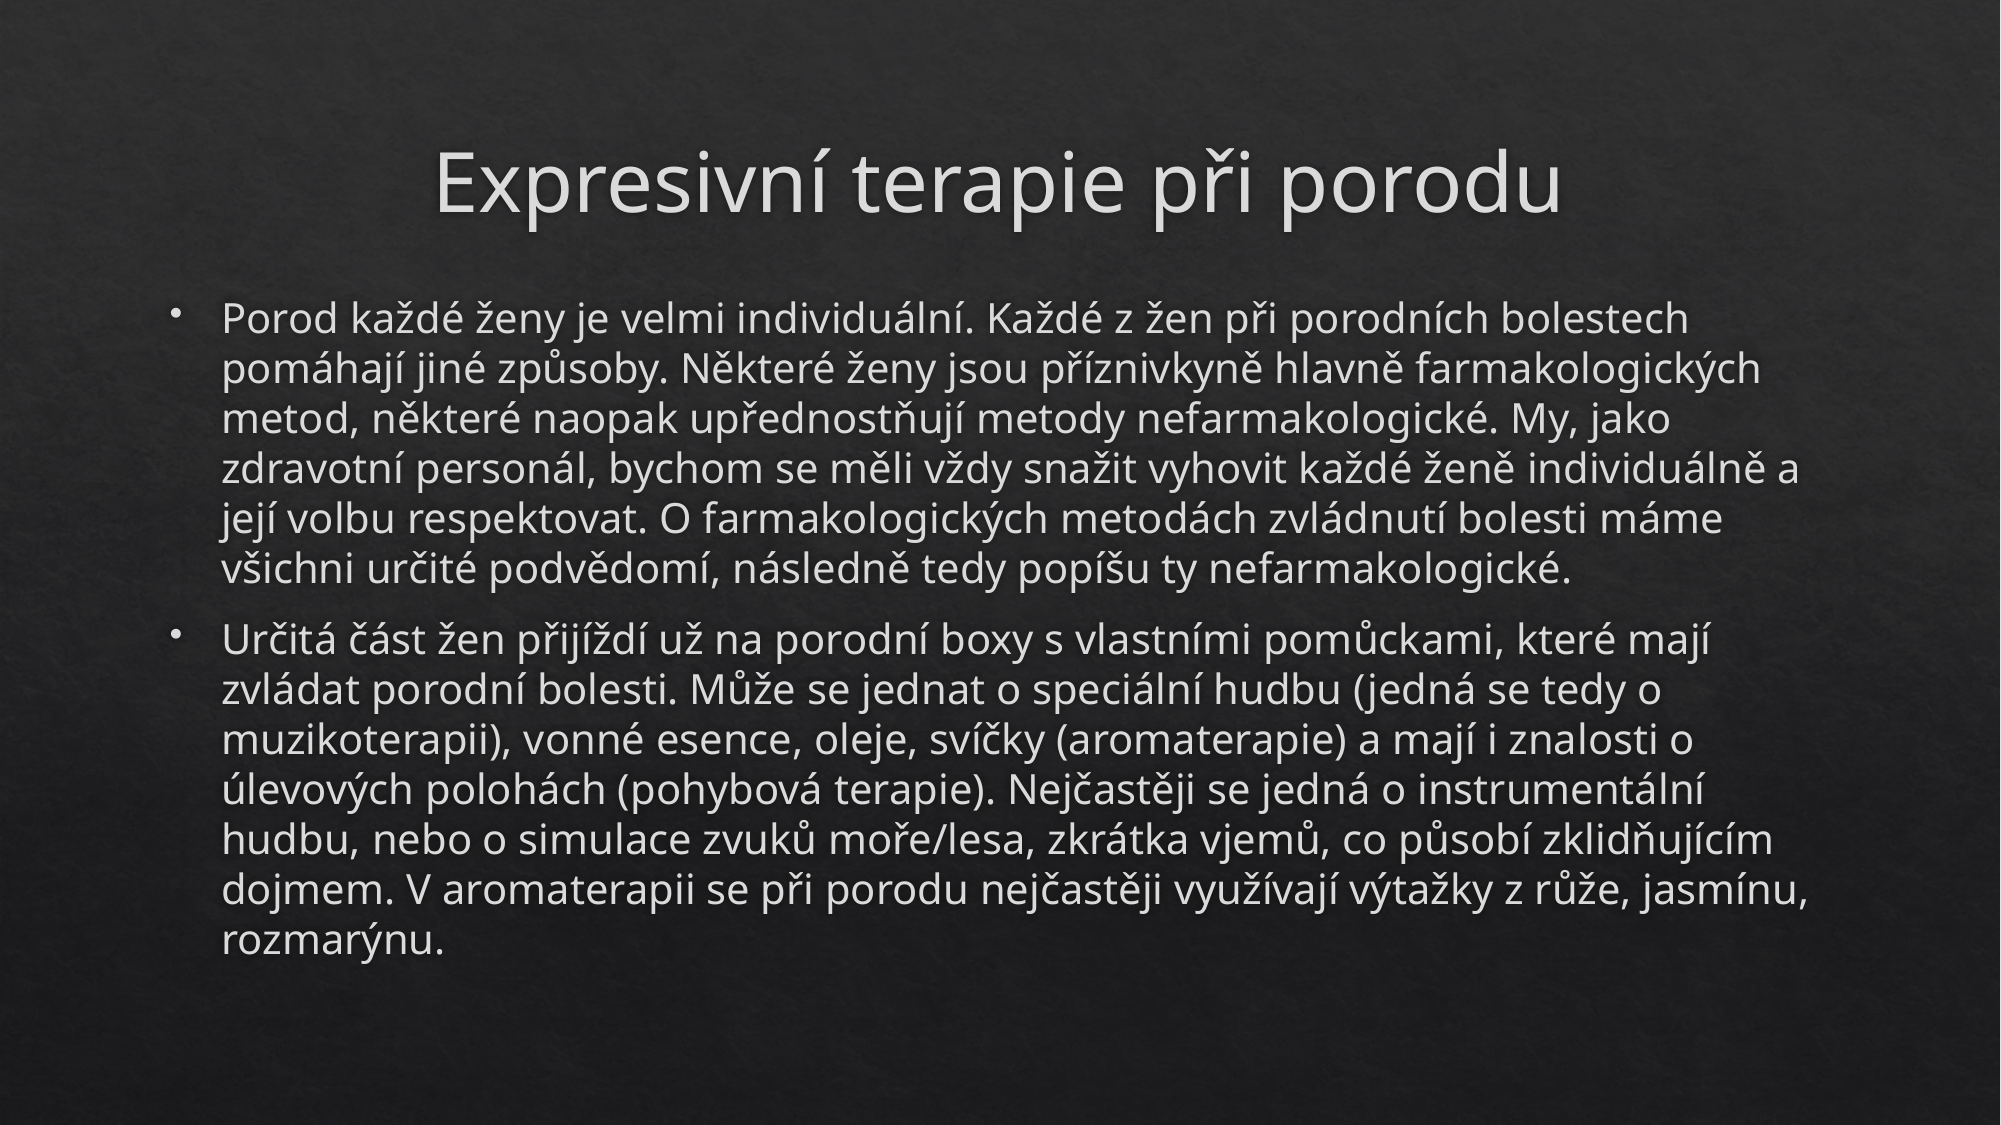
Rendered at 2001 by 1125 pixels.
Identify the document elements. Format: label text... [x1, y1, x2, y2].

list Porod každé ženy je velmi individuální. Každé z žen při porodních bolestech pomáhají jiné způsoby. Některé ženy jsou příznivkyně hlavně farmakologických metod, některé naopak upřednostňují metody nefarmakologické. My, jako zdravotní personál, bychom se měli vždy snažit vyhovit každé ženě individuálně a její volbu respektovat. O farmakologických metodách zvládnutí bolesti máme všichni určité podvědomí, následně tedy popíšu ty nefarmakologické. Určitá část žen přijíždí už na porodní boxy s vlastními pomůckami, které mají zvládat porodní bolesti. Může se jednat o speciální hudbu (jedná se tedy o muzikoterapii), vonné esence, oleje, svíčky (aromaterapie) a mají i znalosti o úlevových polohách (pohybová terapie). Nejčastěji se jedná o instrumentální hudbu, nebo o simulace zvuků moře/lesa, zkrátka vjemů, co působí zklidňujícím dojmem. V aromaterapii se při porodu nejčastěji využívají výtažky z růže, jasmínu, rozmarýnu. [149, 284, 1849, 950]
title Expresivní terapie při porodu [149, 99, 1849, 260]
